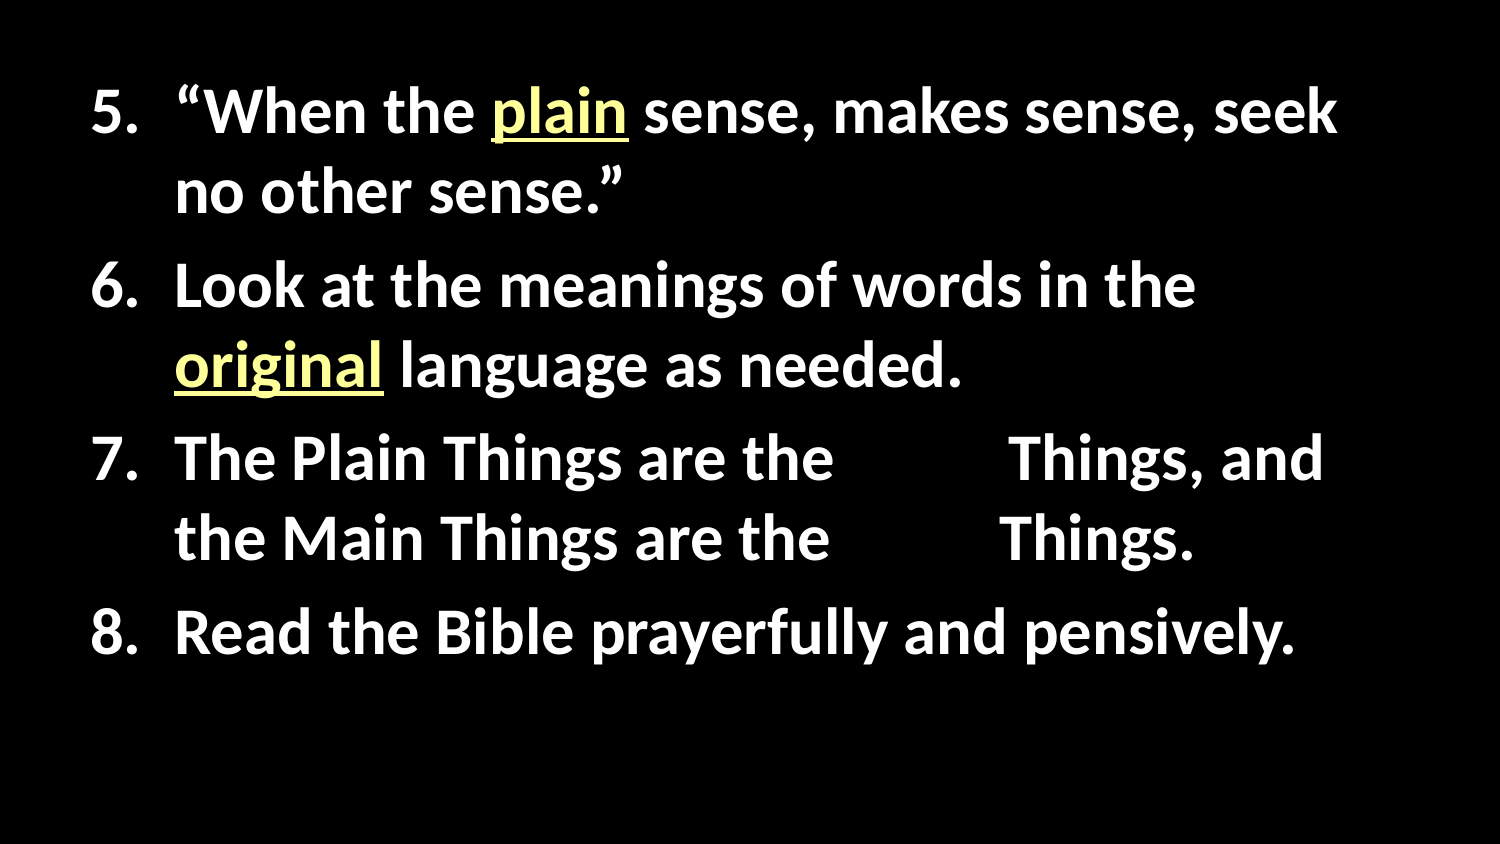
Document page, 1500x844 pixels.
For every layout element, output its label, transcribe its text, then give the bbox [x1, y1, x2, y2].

list “When the plain sense, makes sense, seek no other sense.” Look at the meanings of words in the original language as needed. The Plain Things are the Main Things, and the Main Things are the Plain Things. Read the Bible prayerfully and pensively. [75, 59, 1425, 844]
